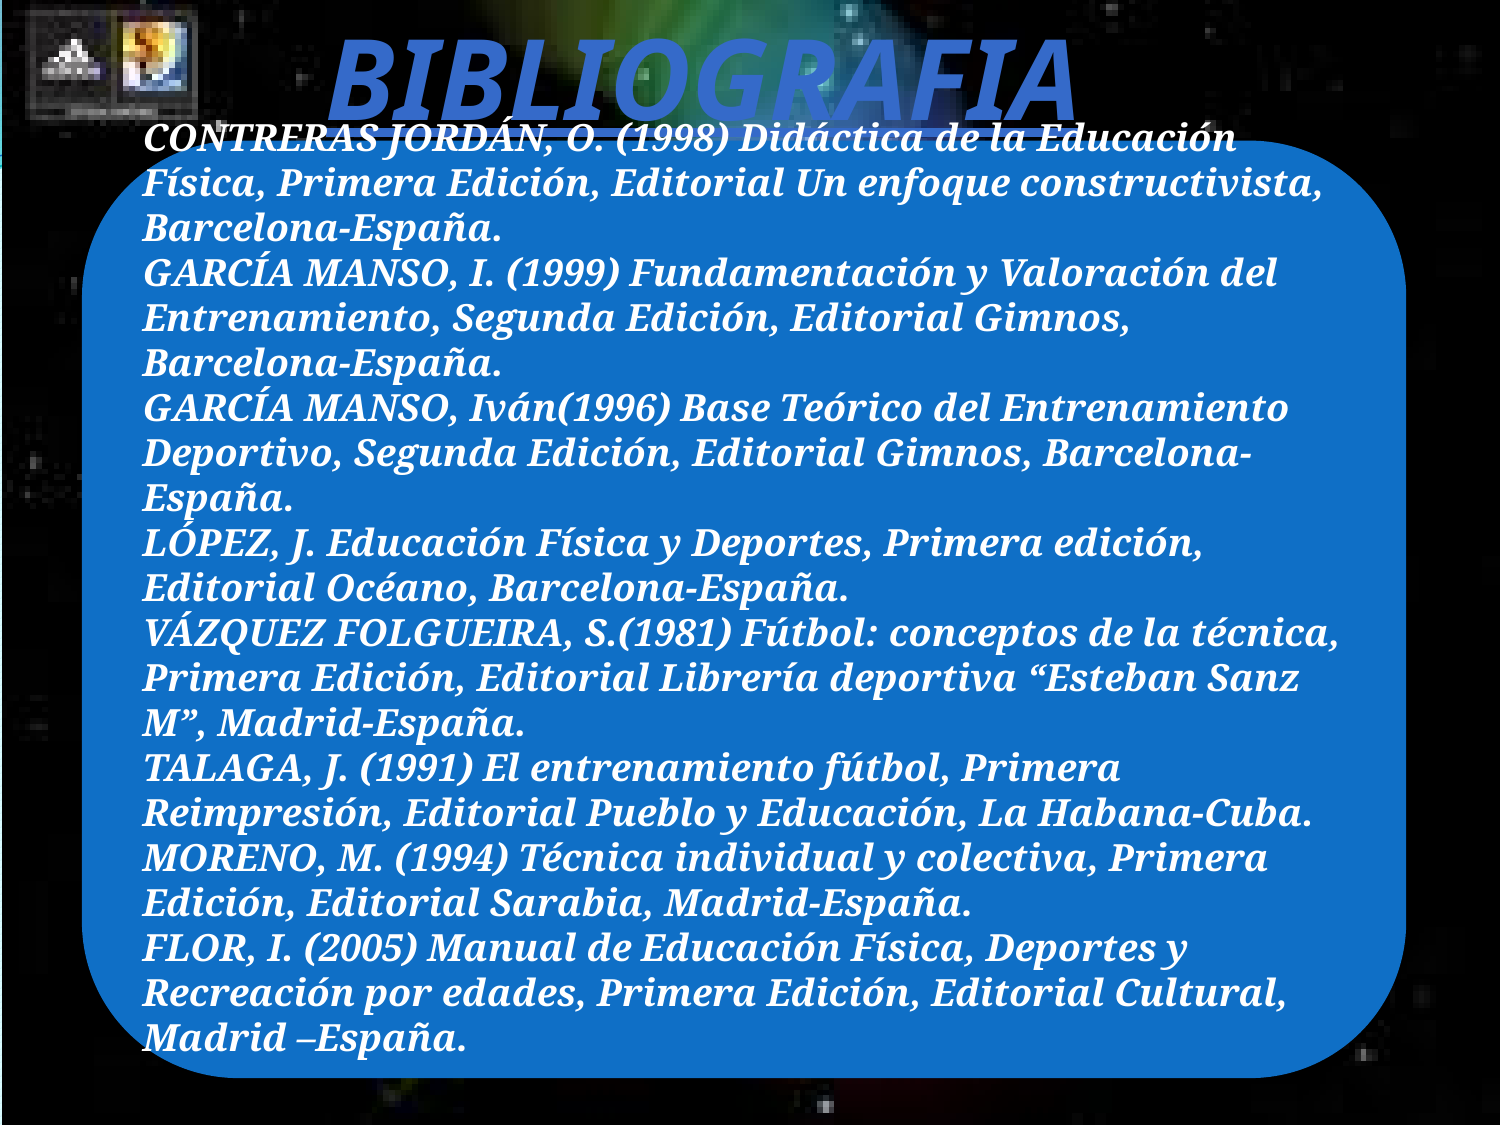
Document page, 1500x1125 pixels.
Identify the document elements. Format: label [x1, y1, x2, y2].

list [1, 0, 1500, 1125]
